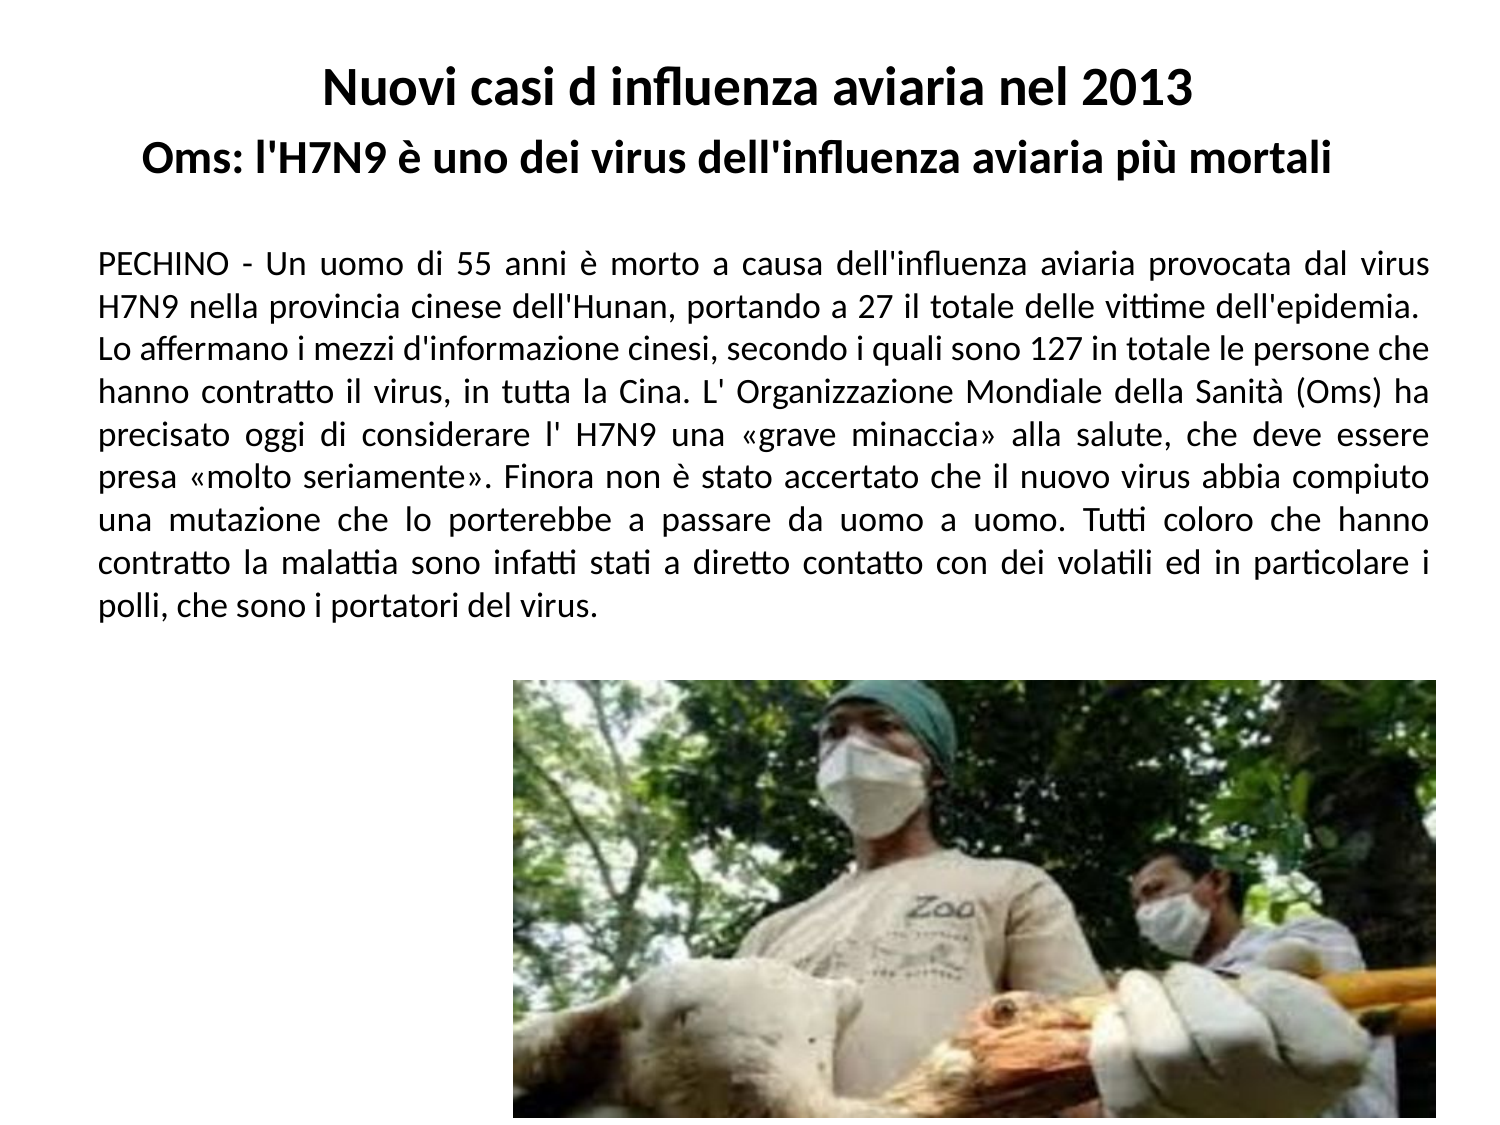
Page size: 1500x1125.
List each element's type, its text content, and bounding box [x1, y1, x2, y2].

picture [513, 680, 1436, 1118]
list Nuovi casi d influenza aviaria nel 2013 Oms: l'H7N9 è uno dei virus dell'influenza aviaria più mortali PECHINO - Un uomo di 55 anni è morto a causa dell'influenza aviaria provocata dal virus H7N9 nella provincia cinese dell'Hunan, portando a 27 il totale delle vittime dell'epidemia. Lo affermano i mezzi d'informazione cinesi, secondo i quali sono 127 in totale le persone che hanno contratto il virus, in tutta la Cina. L' Organizzazione Mondiale della Sanità (Oms) ha precisato oggi di considerare l' H7N9 una «grave minaccia» alla salute, che deve essere presa «molto seriamente». Finora non è stato accertato che il nuovo virus abbia compiuto una mutazione che lo porterebbe a passare da uomo a uomo. Tutti coloro che hanno contratto la malattia sono infatti stati a diretto contatto con dei volatili ed in particolare i polli, che sono i portatori del virus. [29, 42, 1447, 681]
